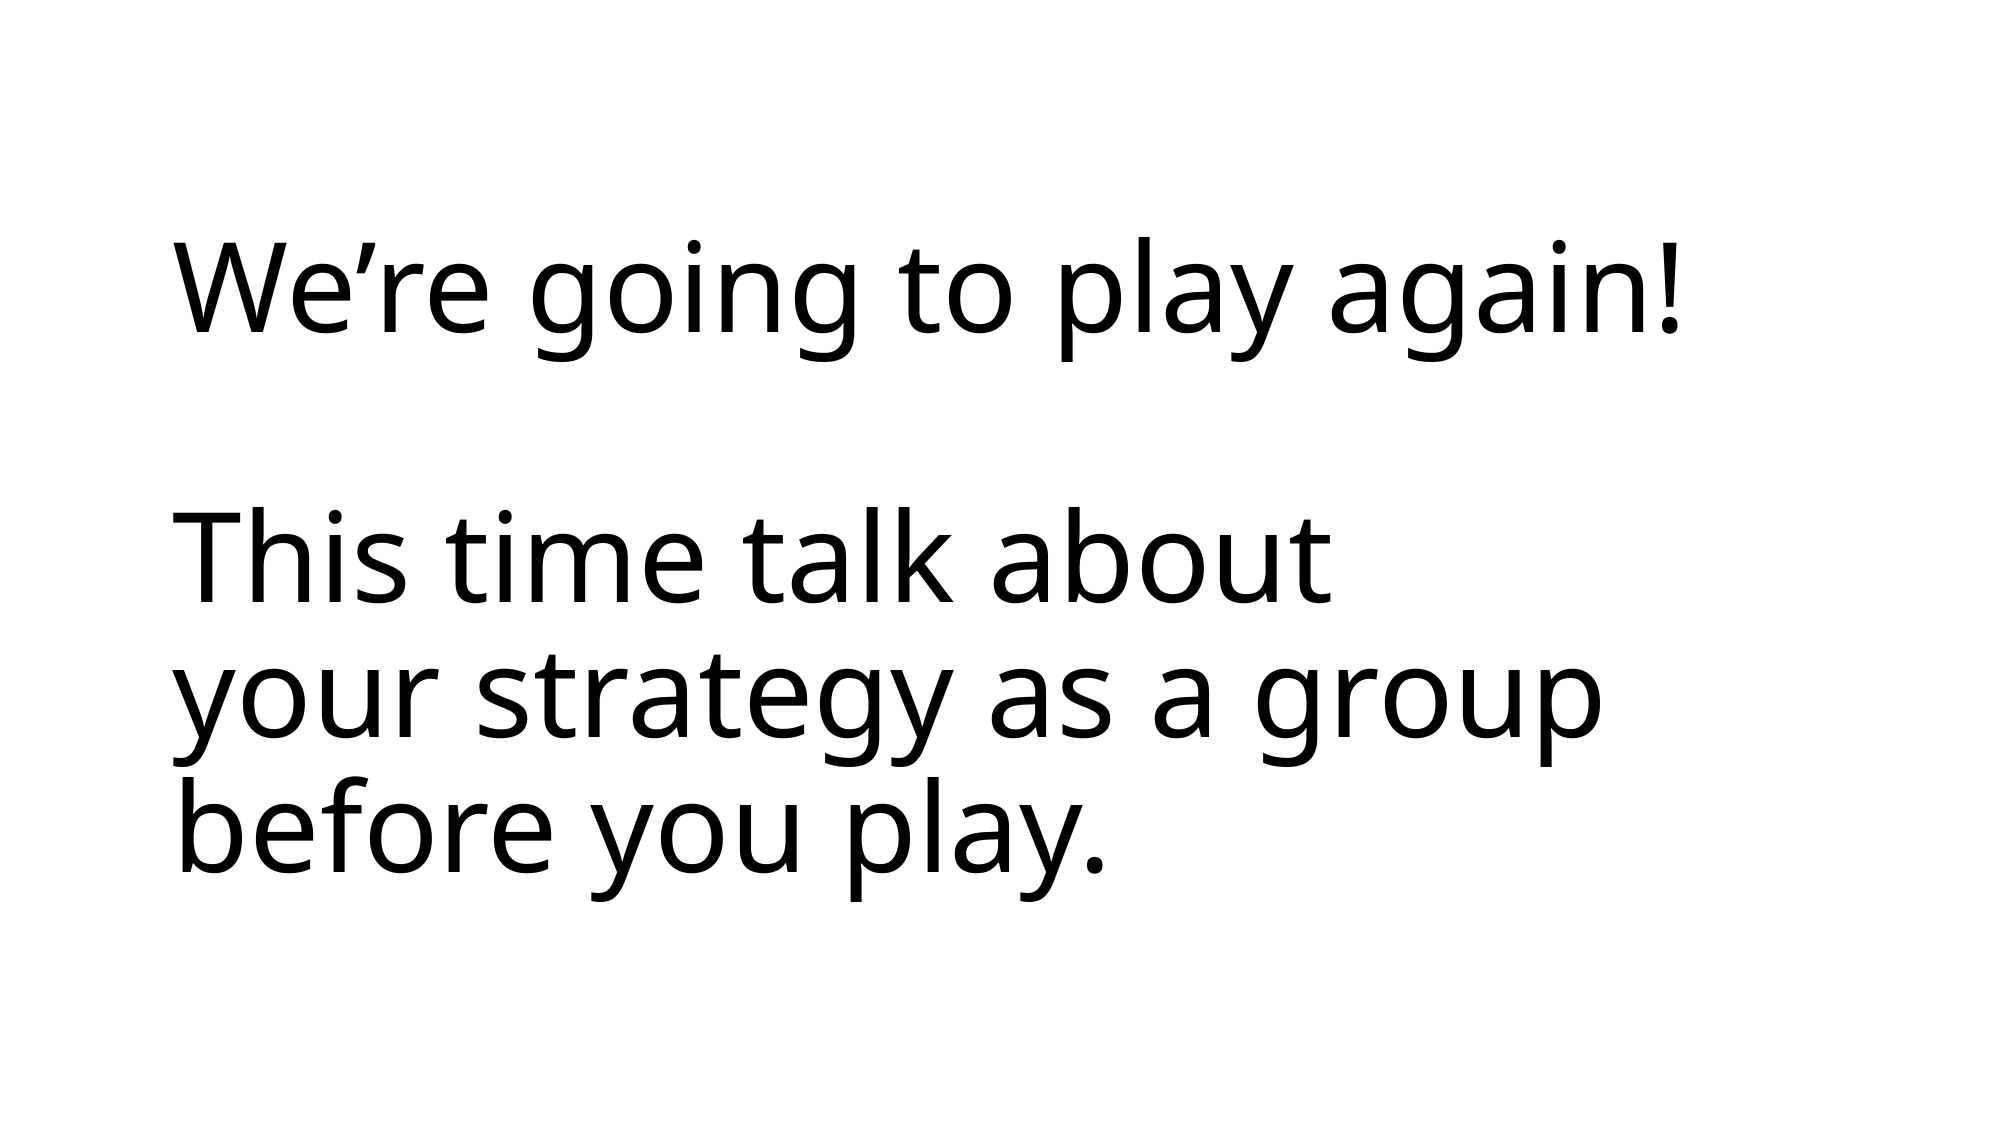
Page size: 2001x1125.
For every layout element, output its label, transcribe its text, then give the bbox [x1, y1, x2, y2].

title We’re going to play again! This time talk about your strategy as a group before you play. [157, 453, 1883, 672]
